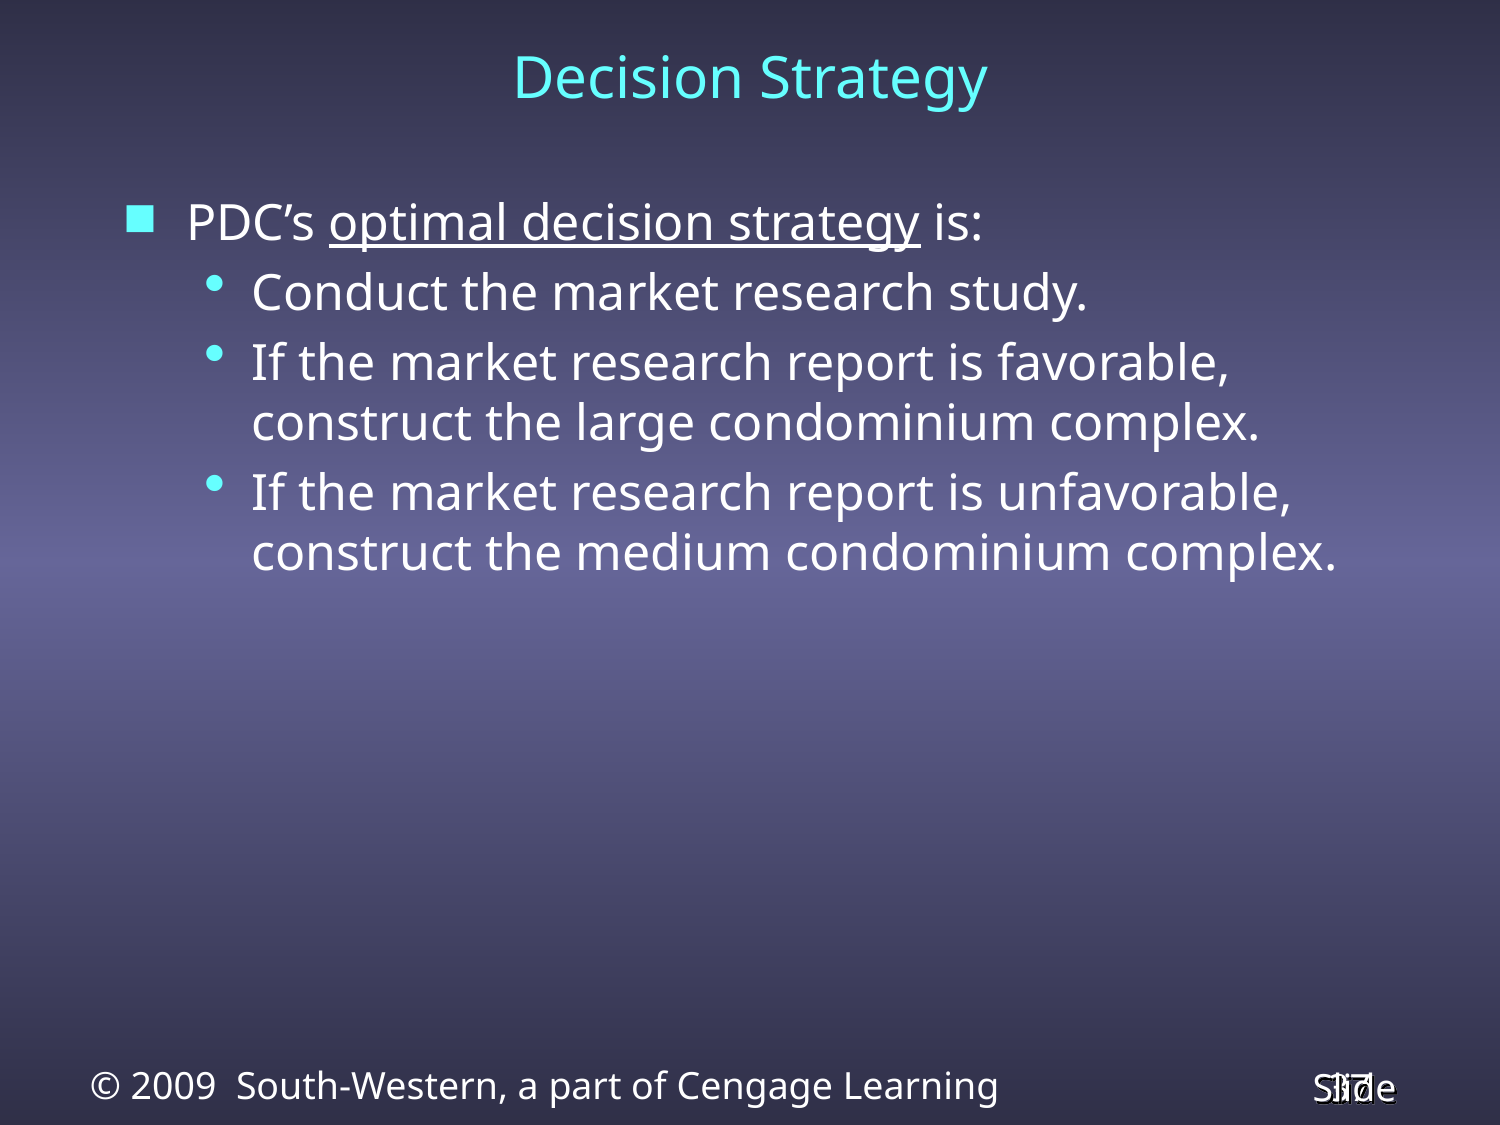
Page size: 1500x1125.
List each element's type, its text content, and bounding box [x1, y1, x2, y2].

text_box Decision Strategy [112, 8, 1388, 143]
text_box PDC’s optimal decision strategy is: Conduct the market research study. If the market research report is favorable, construct the large condominium complex. If the market research report is unfavorable, construct the medium condominium complex. [114, 183, 1451, 620]
